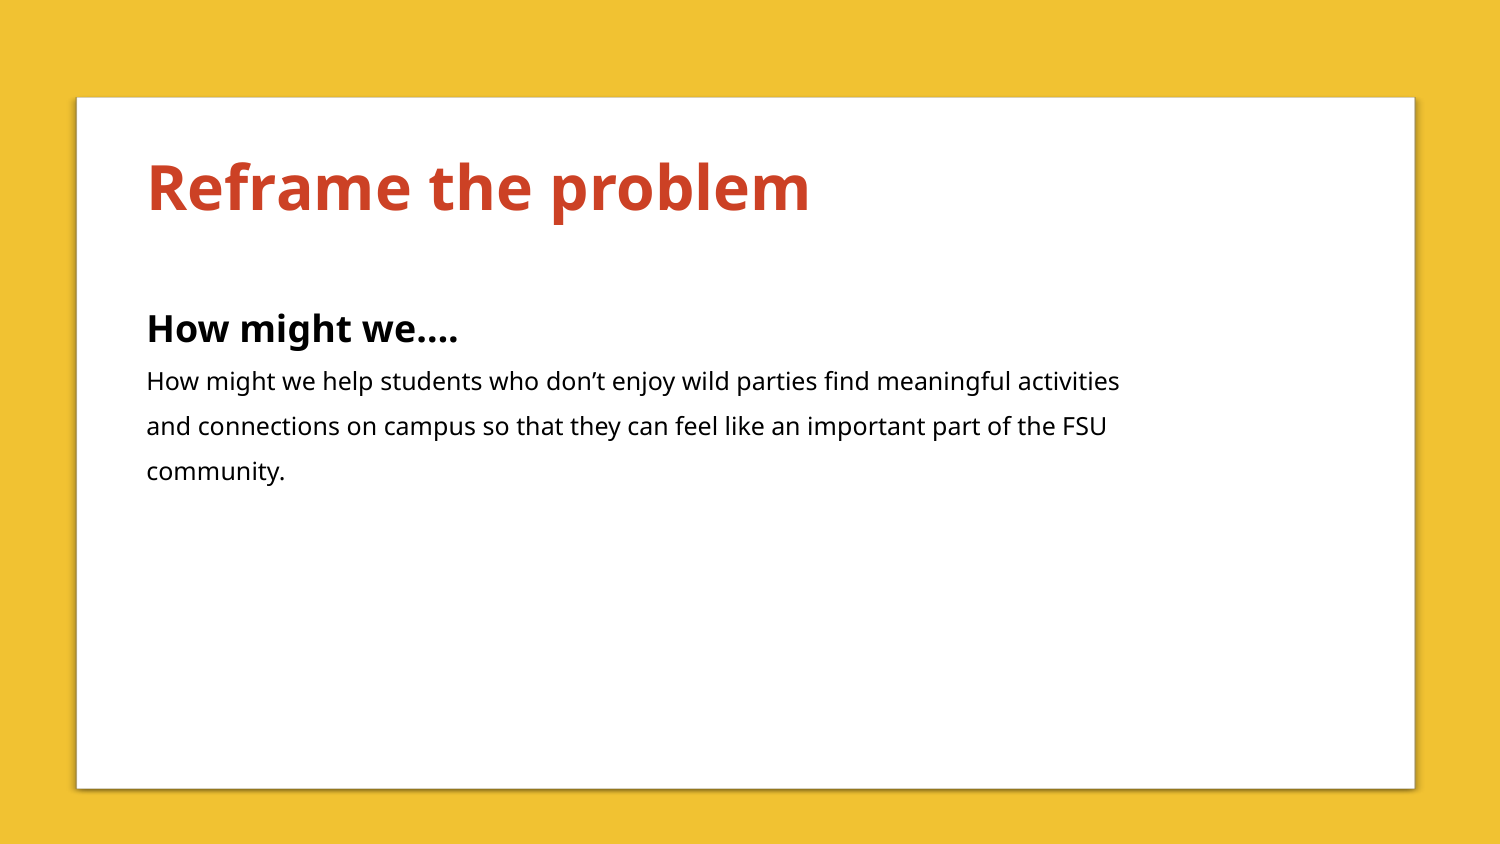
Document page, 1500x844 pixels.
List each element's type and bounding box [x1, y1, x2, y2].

picture [23, 68, 1471, 818]
